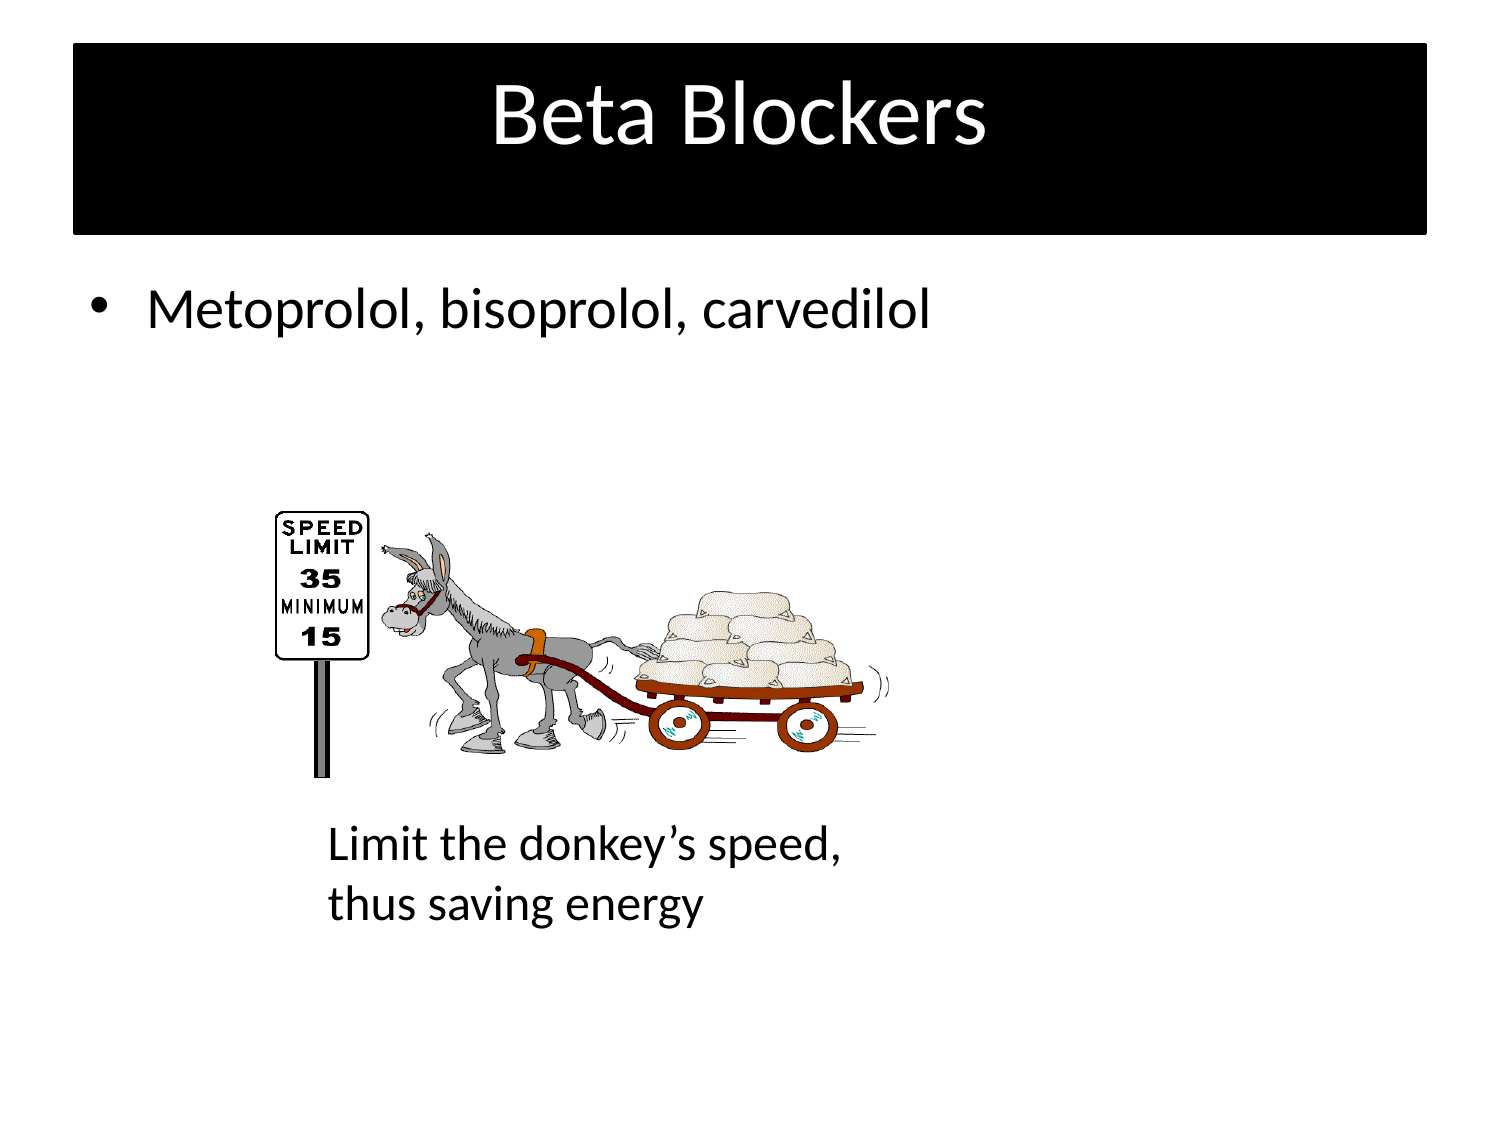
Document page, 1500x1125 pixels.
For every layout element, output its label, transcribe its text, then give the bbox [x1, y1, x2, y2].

text_box Metoprolol, bisoprolol, carvedilol [74, 262, 1425, 1005]
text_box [274, 511, 890, 778]
text_box Beta Blockers [73, 43, 1427, 235]
text_box Limit the donkey’s speed, thus saving energy [312, 802, 918, 938]
